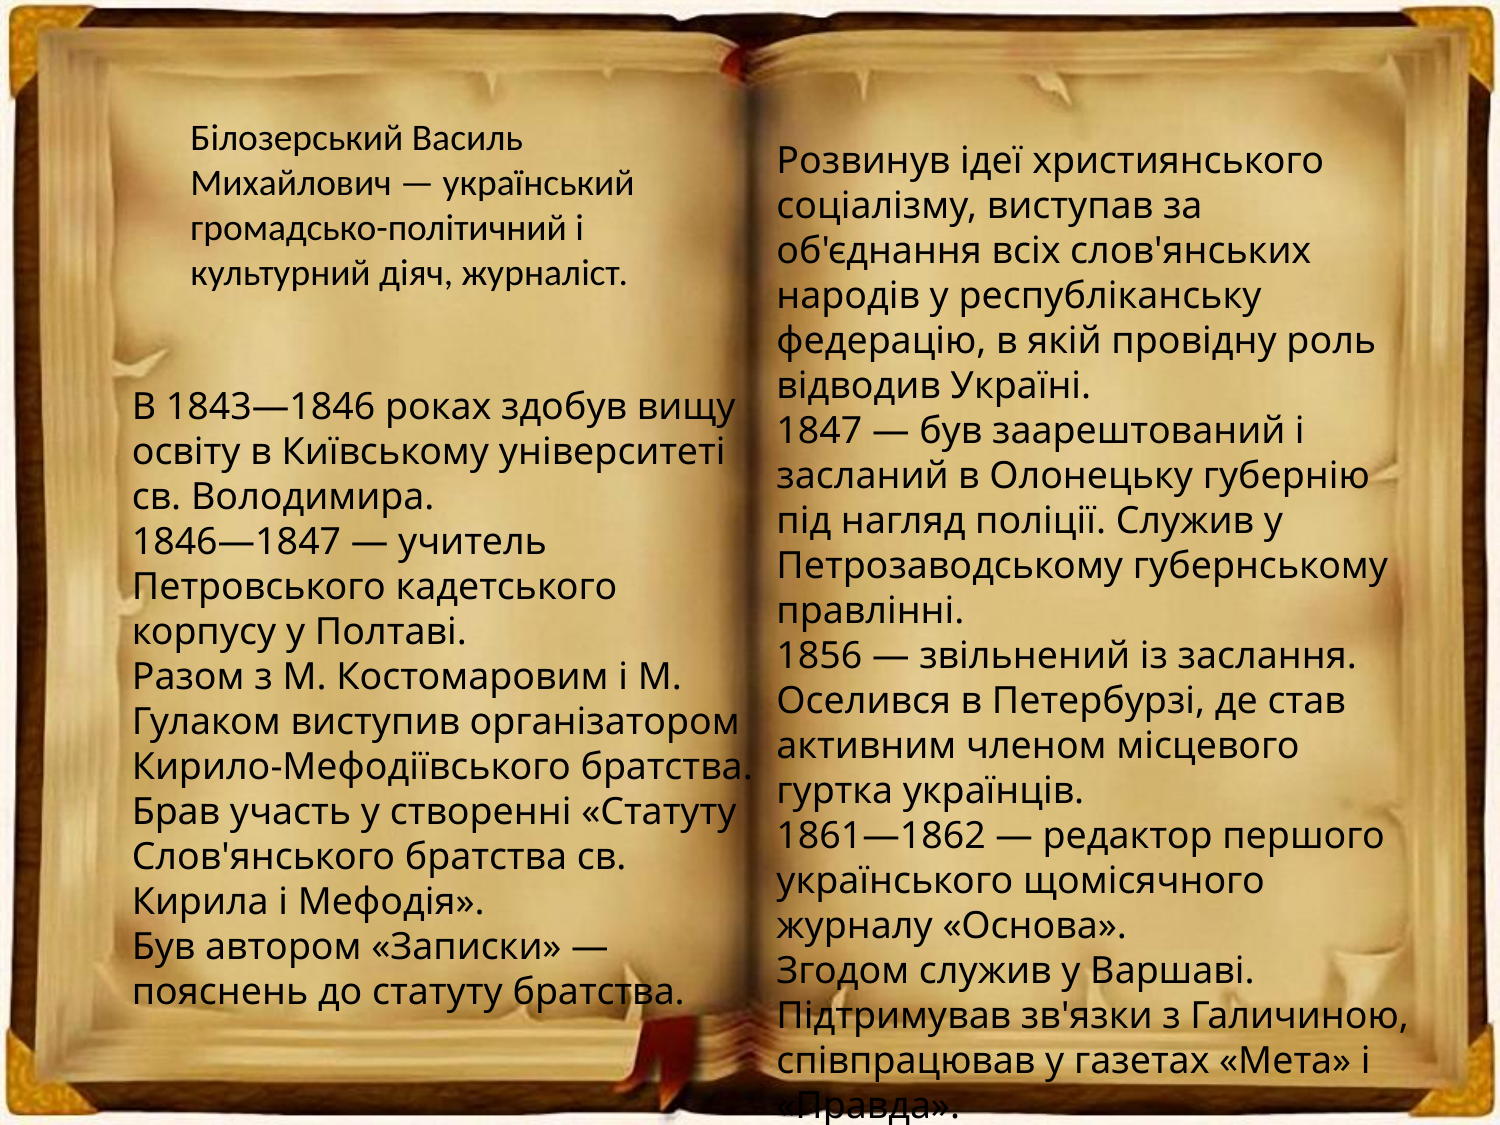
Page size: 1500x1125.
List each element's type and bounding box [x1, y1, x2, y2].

list [0, 0, 1500, 1125]
